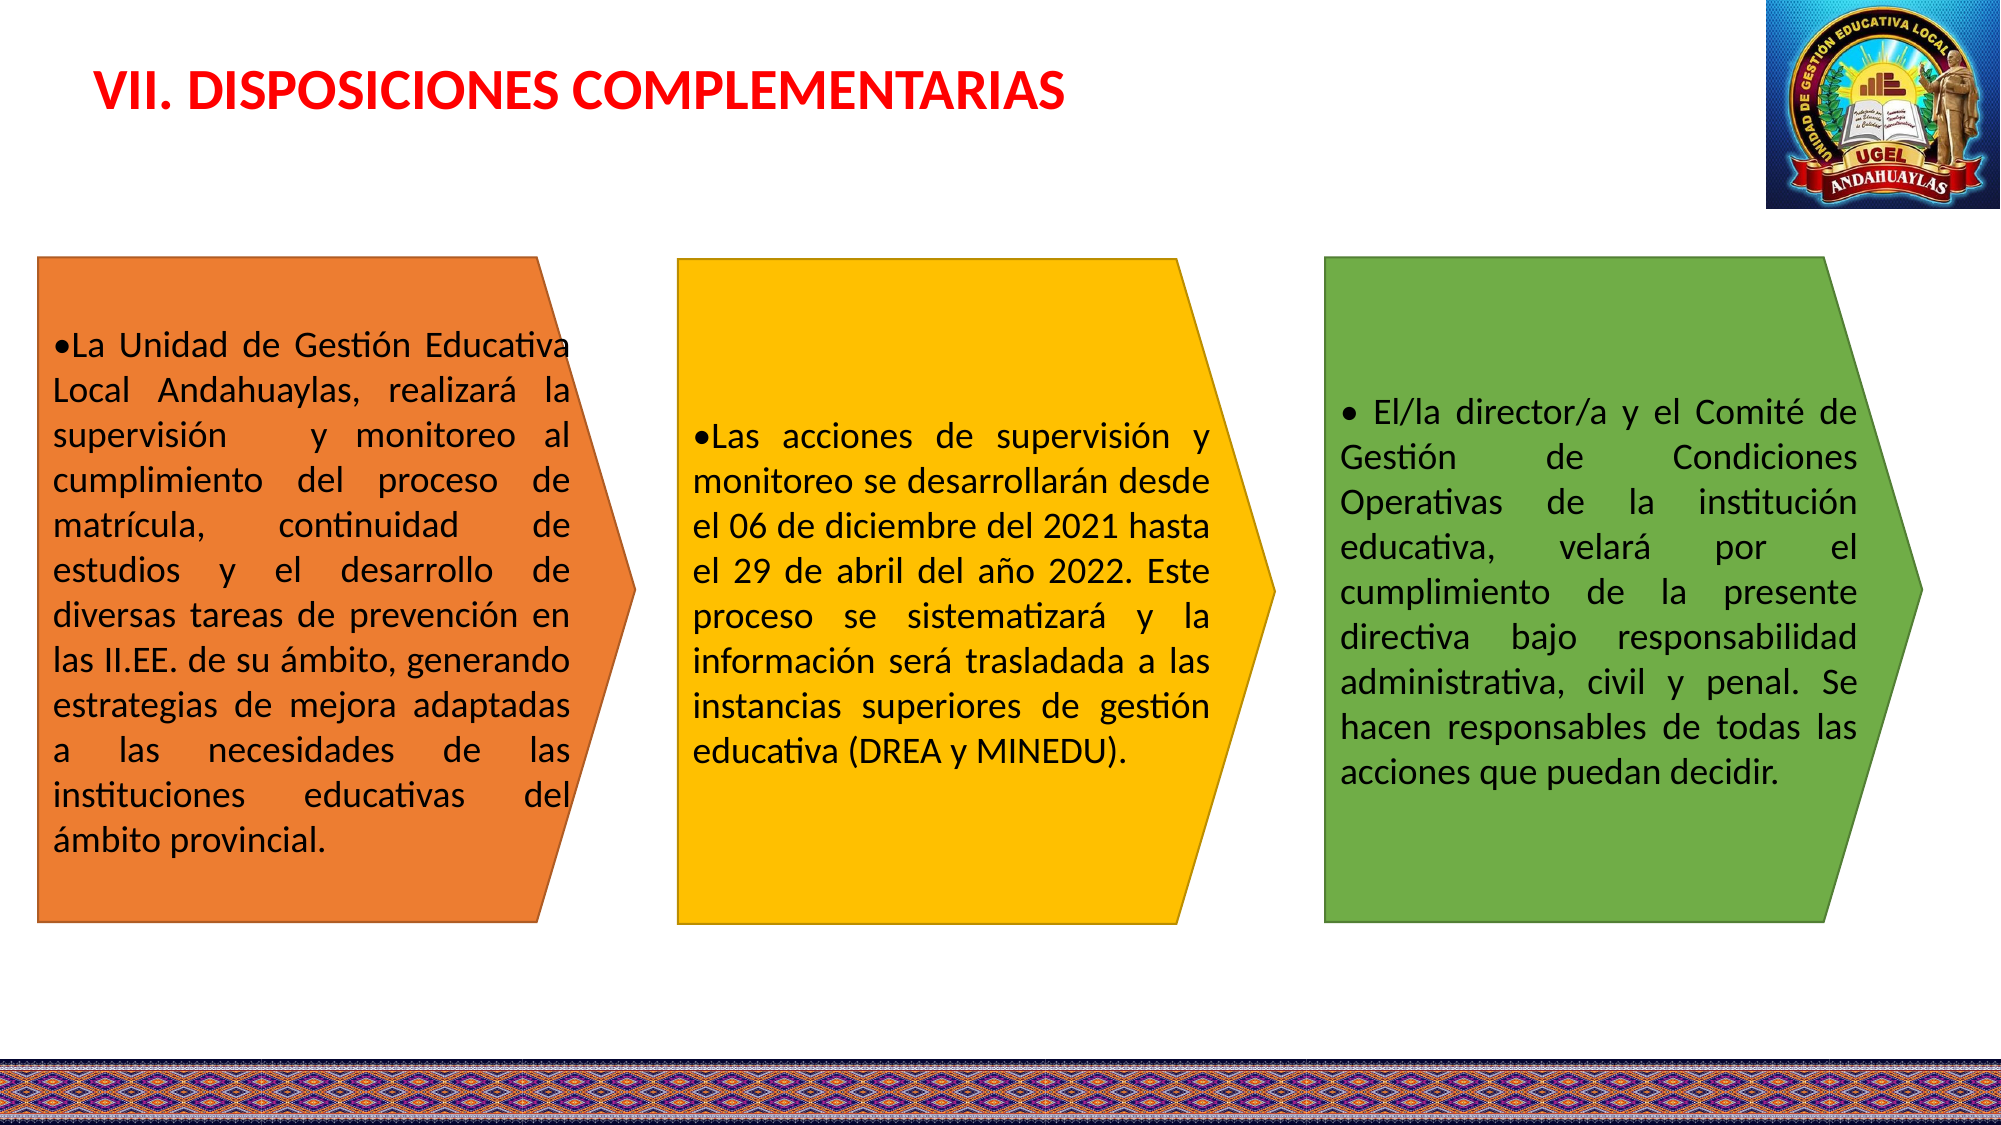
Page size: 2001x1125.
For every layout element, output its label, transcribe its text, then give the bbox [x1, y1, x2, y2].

text_box •Las acciones de supervisión y monitoreo se desarrollarán desde el 06 de diciembre del 2021 hasta el 29 de abril del año 2022. Este proceso se sistematizará y la información será trasladada a las instancias superiores de gestión educativa (DREA y MINEDU). [676, 258, 1277, 925]
text_box • El/la director/a y el Comité de Gestión de Condiciones Operativas de la institución educativa, velará por el cumplimiento de la presente directiva bajo responsabilidad administrativa, civil y penal. Se hacen responsables de todas las acciones que puedan decidir. [1324, 256, 1924, 924]
text_box •La Unidad de Gestión Educativa Local Andahuaylas, realizará la supervisión y monitoreo al cumplimiento del proceso de matrícula, continuidad de estudios y el desarrollo de diversas tareas de prevención en las II.EE. de su ámbito, generando estrategias de mejora adaptadas a las necesidades de las instituciones educativas del ámbito provincial. [37, 256, 637, 924]
picture [1766, 0, 2000, 209]
text_box VII. DISPOSICIONES COMPLEMENTARIAS [78, 43, 1124, 129]
picture [0, 1059, 2001, 1125]
